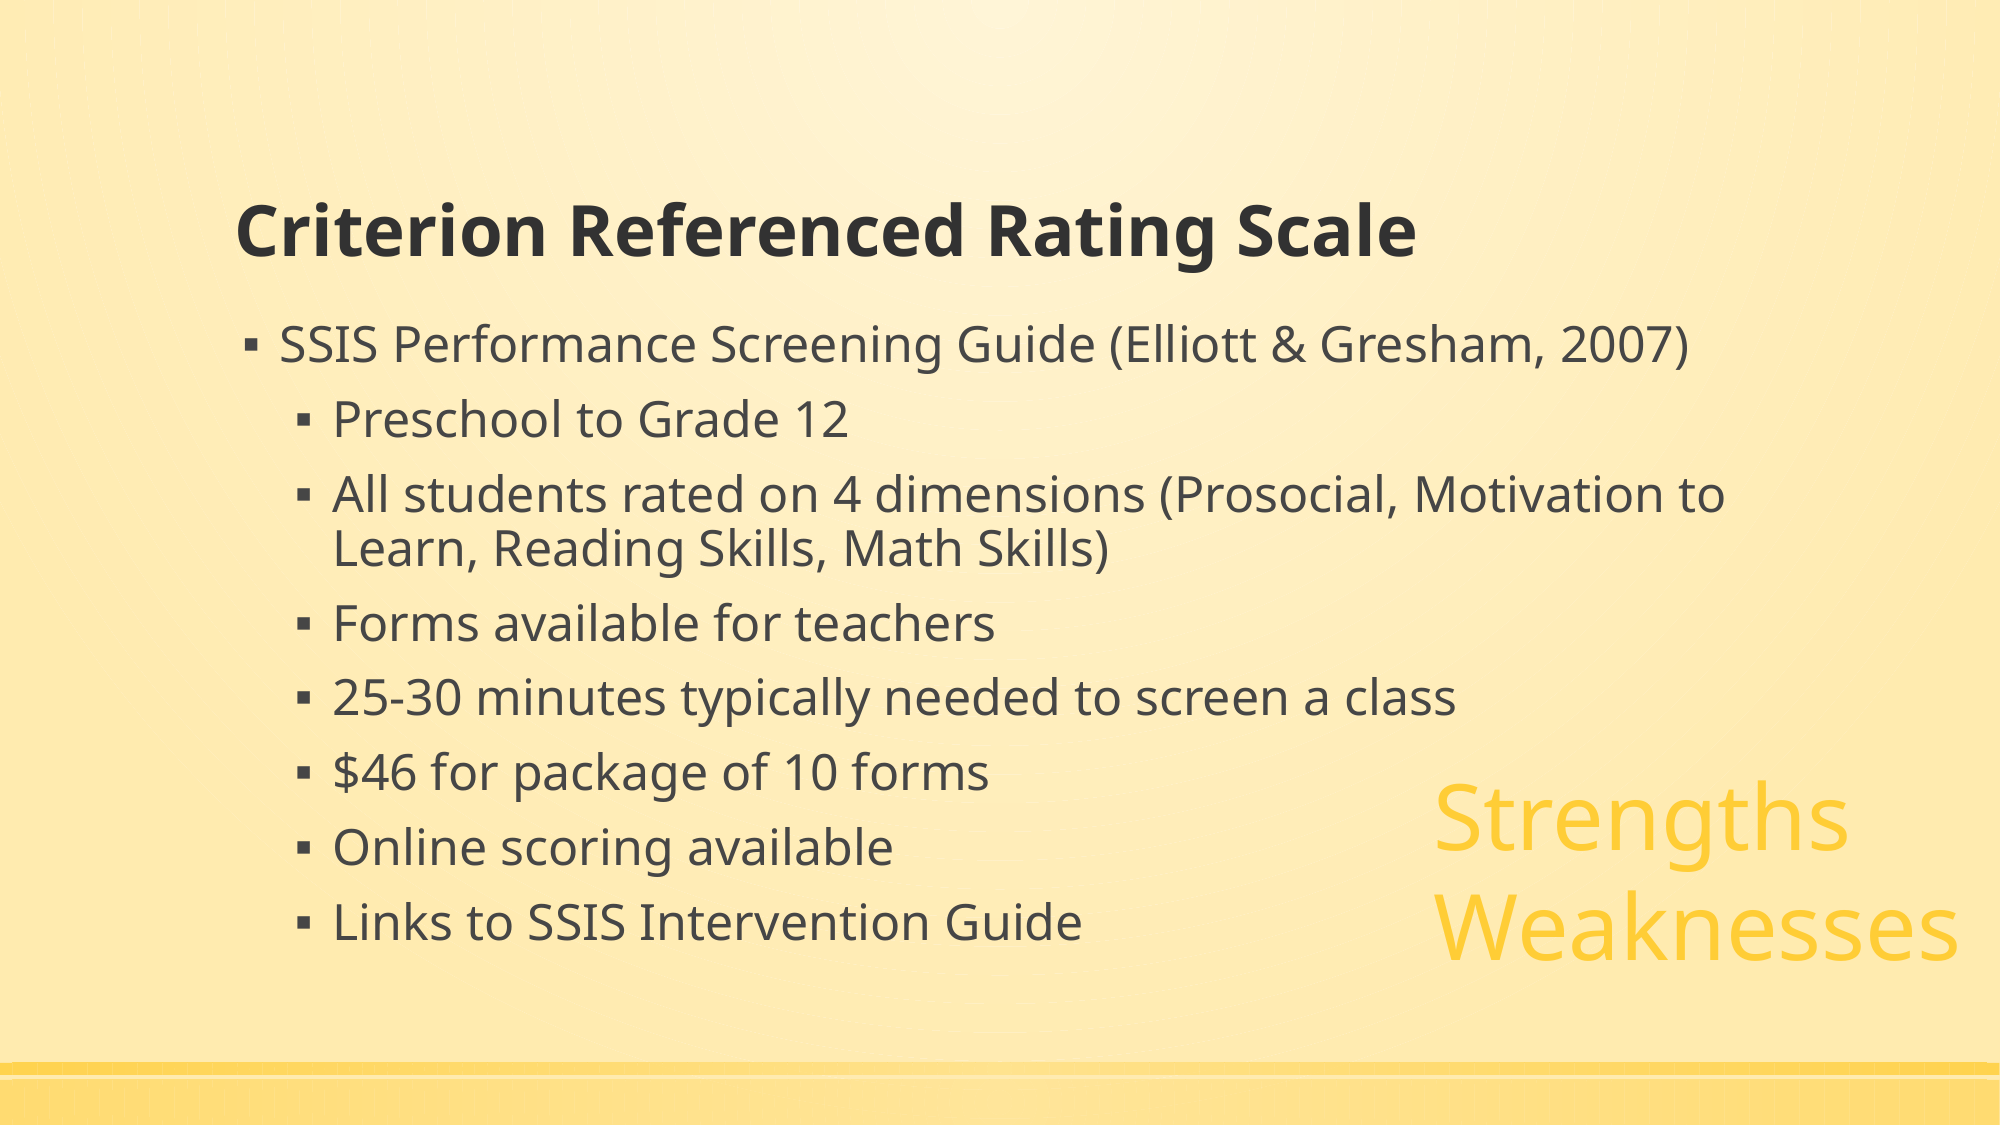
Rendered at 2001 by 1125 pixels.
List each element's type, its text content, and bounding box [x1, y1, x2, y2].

title Criterion Referenced Rating Scale [219, 76, 1780, 279]
list SSIS Performance Screening Guide (Elliott & Gresham, 2007) Preschool to Grade 12 All students rated on 4 dimensions (Prosocial, Motivation to Learn, Reading Skills, Math Skills) Forms available for teachers 25-30 minutes typically needed to screen a class $46 for package of 10 forms Online scoring available Links to SSIS Intervention Guide [219, 311, 1780, 990]
text_box Strengths Weaknesses [1418, 751, 2000, 987]
